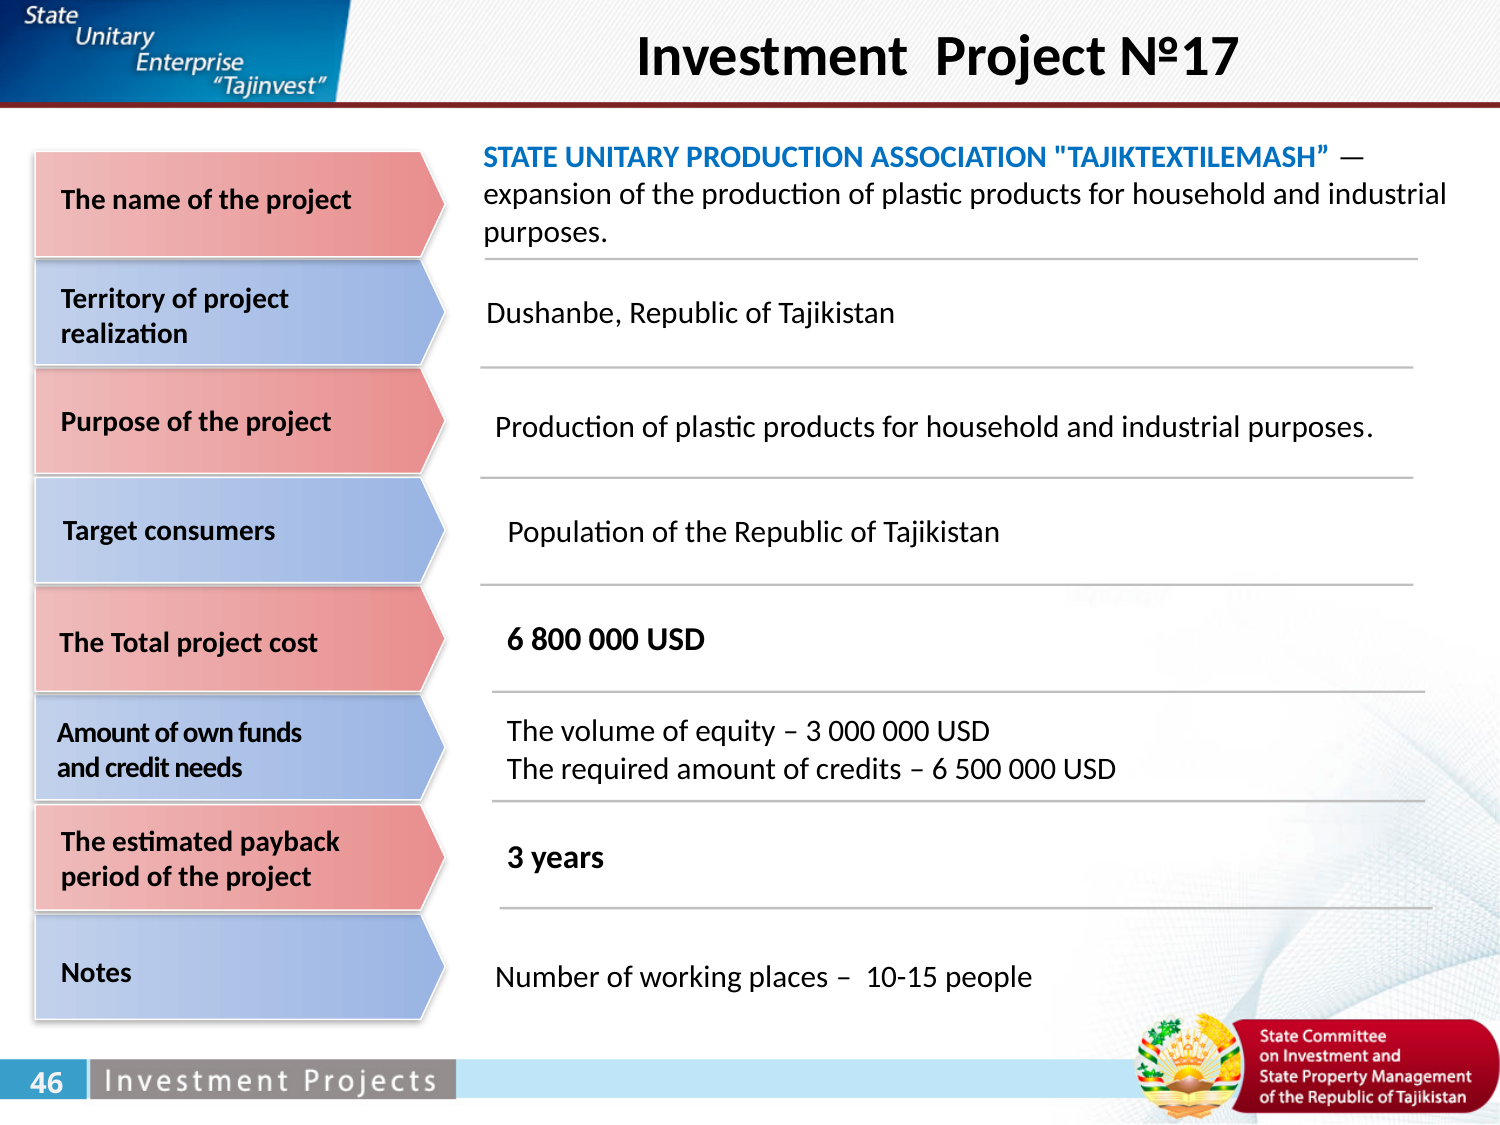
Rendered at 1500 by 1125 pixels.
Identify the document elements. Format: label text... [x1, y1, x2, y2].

text_box STATE UNITARY PRODUCTION ASSOCIATION "TAJIKTEXTILEMASH” — expansion of the production of plastic products for household and industrial purposes. [468, 128, 1477, 256]
text_box 3 years [492, 828, 1453, 883]
text_box The Total project cost [44, 616, 456, 666]
text_box [490, 798, 1427, 804]
text_box Number of working places – 10-15 people [480, 949, 1465, 1002]
text_box The volume of equity – 3 000 000 USD The required amount of credits – 6 500 000 USD [492, 703, 1453, 793]
text_box [34, 371, 446, 475]
text_box [483, 256, 1420, 262]
text_box Population of the Republic of Tajikistan [492, 503, 1017, 557]
text_box [478, 581, 1416, 588]
text_box [478, 364, 1416, 371]
text_box 46 [11, 1054, 82, 1107]
text_box [34, 476, 446, 584]
text_box [34, 697, 427, 801]
text_box Target consumers [48, 503, 418, 554]
text_box [478, 474, 1416, 481]
text_box 6 800 000 USD [492, 609, 1453, 664]
text_box Investment Project №17 [516, 23, 1360, 95]
text_box Dushanbe, Republic of Tajikistan [471, 284, 1433, 337]
text_box [34, 917, 446, 1021]
text_box Notes [46, 945, 306, 996]
text_box Territory of project realization [46, 272, 364, 357]
text_box Purpose of the project [46, 394, 387, 445]
text_box [34, 803, 446, 911]
text_box The estimated payback period of the project [46, 815, 399, 900]
text_box Amount of own funds and credit needs [42, 706, 481, 791]
text_box [498, 905, 1435, 911]
text_box The name of the project [46, 175, 422, 224]
text_box [34, 589, 436, 693]
picture [0, 0, 1500, 1125]
text_box [34, 150, 446, 258]
text_box [34, 263, 446, 366]
text_box [490, 688, 1427, 695]
text_box Production of plastic products for household and industrial purposes. [480, 398, 1418, 451]
